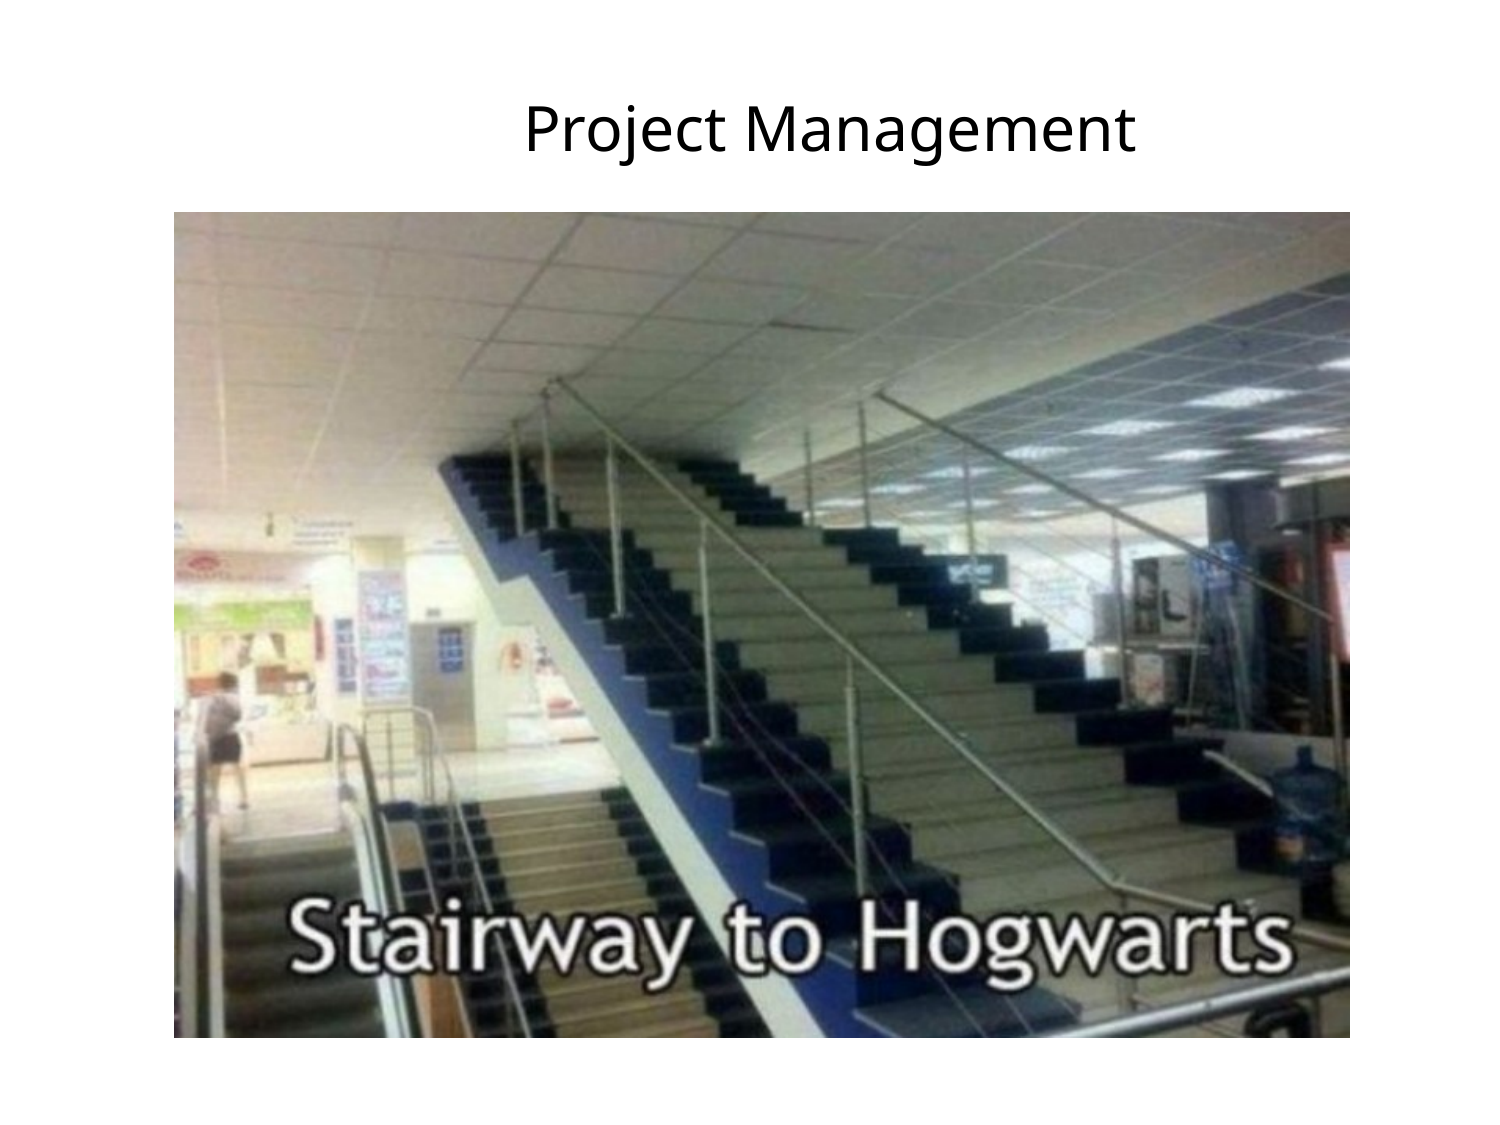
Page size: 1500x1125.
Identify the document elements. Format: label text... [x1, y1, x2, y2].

title Project Management [196, 74, 1465, 188]
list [174, 212, 1351, 1038]
